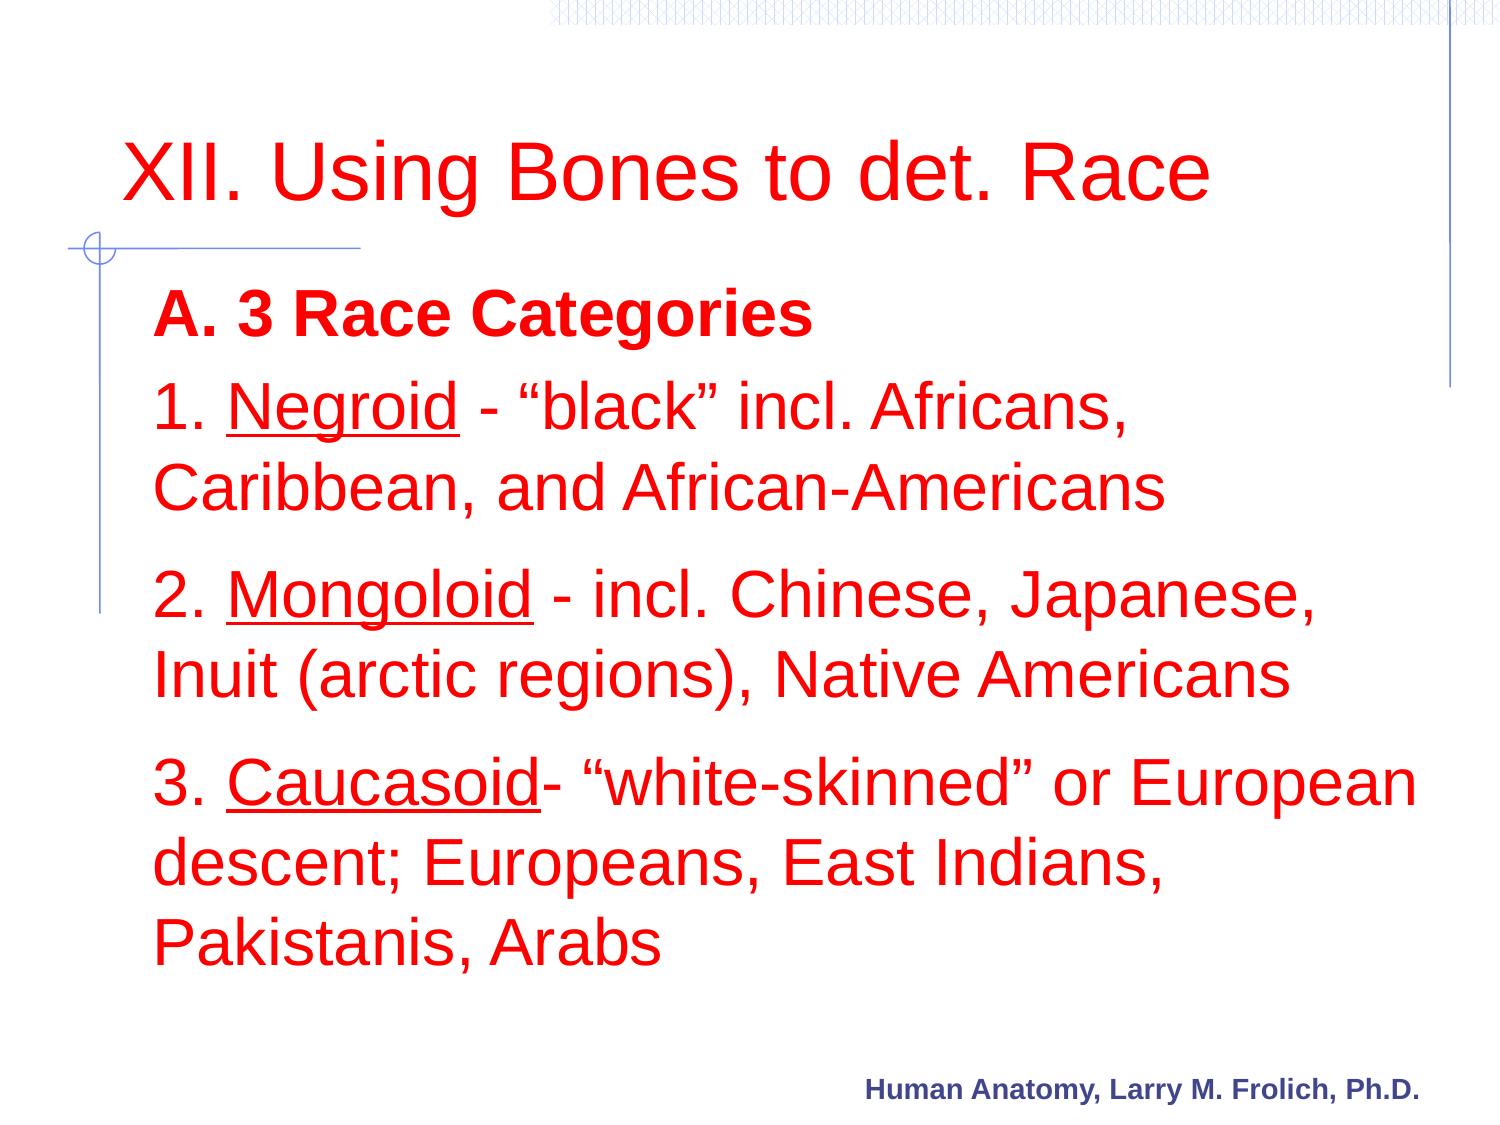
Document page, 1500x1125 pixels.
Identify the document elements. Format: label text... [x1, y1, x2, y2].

list A. 3 Race Categories 1. Negroid - “black” incl. Africans, Caribbean, and African-Americans 2. Mongoloid - incl. Chinese, Japanese, Inuit (arctic regions), Native Americans 3. Caucasoid- “white-skinned” or European descent; Europeans, East Indians, Pakistanis, Arabs [137, 262, 1451, 938]
title XII. Using Bones to det. Race [105, 37, 1482, 226]
